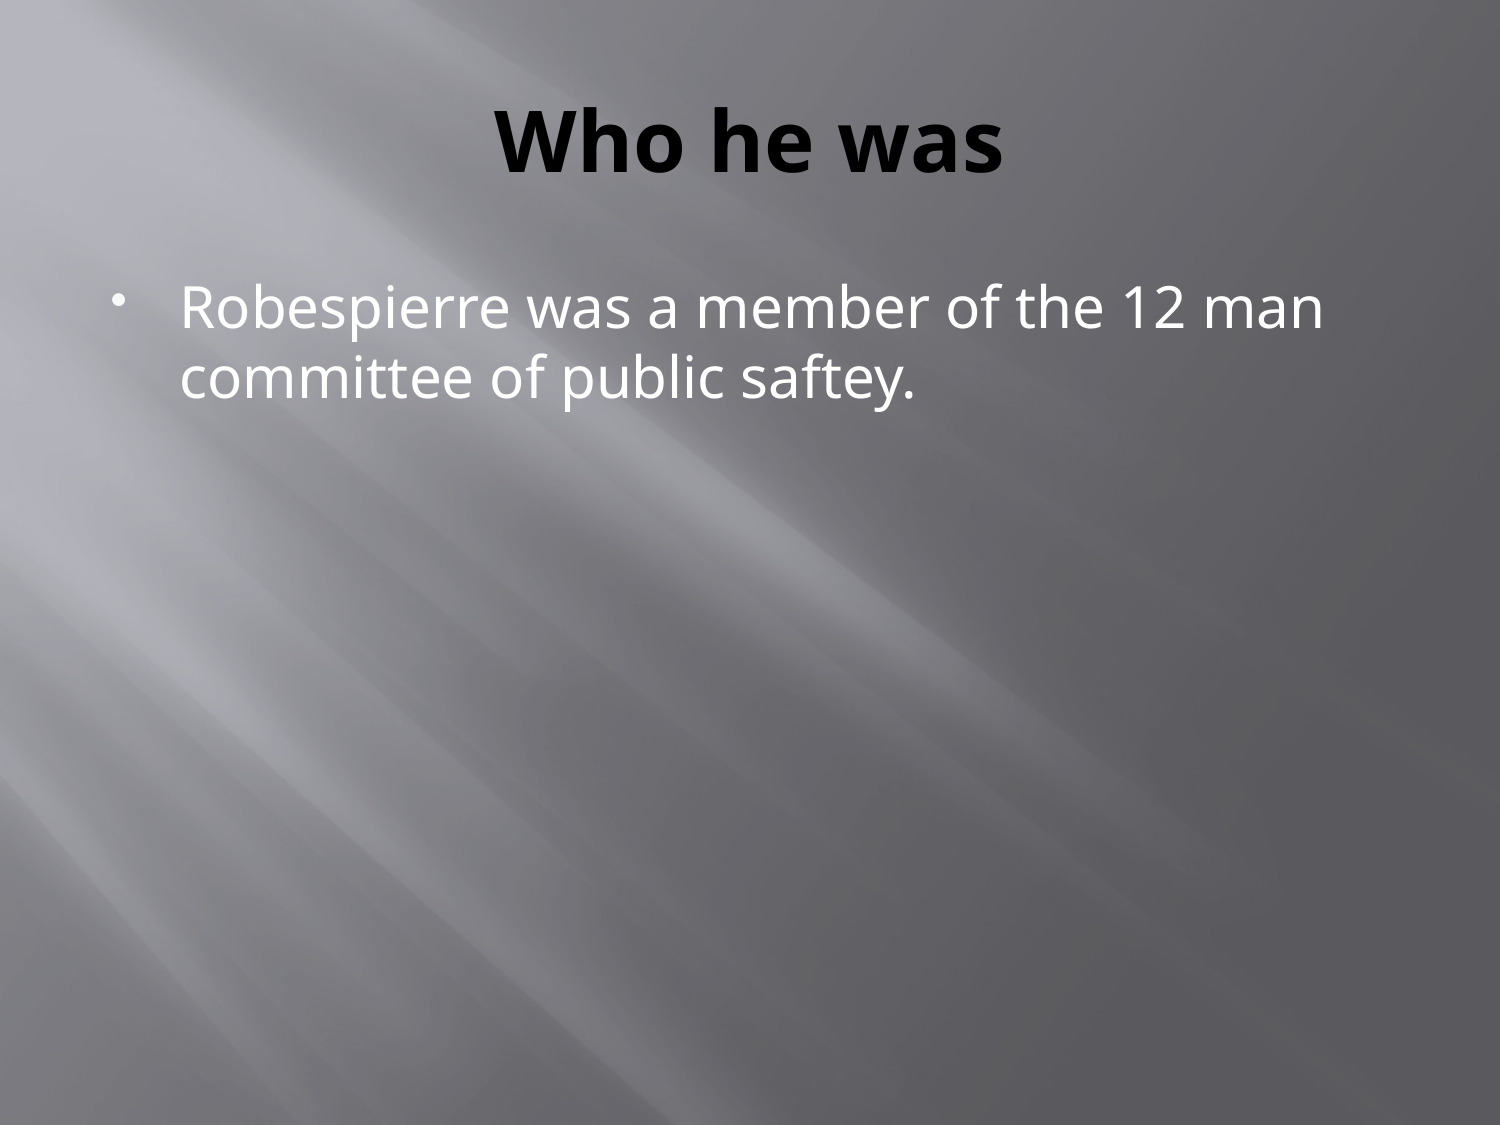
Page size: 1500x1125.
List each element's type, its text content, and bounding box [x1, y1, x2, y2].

title Who he was [75, 45, 1425, 233]
list Robespierre was a member of the 12 man committee of public saftey. [75, 262, 1425, 1035]
